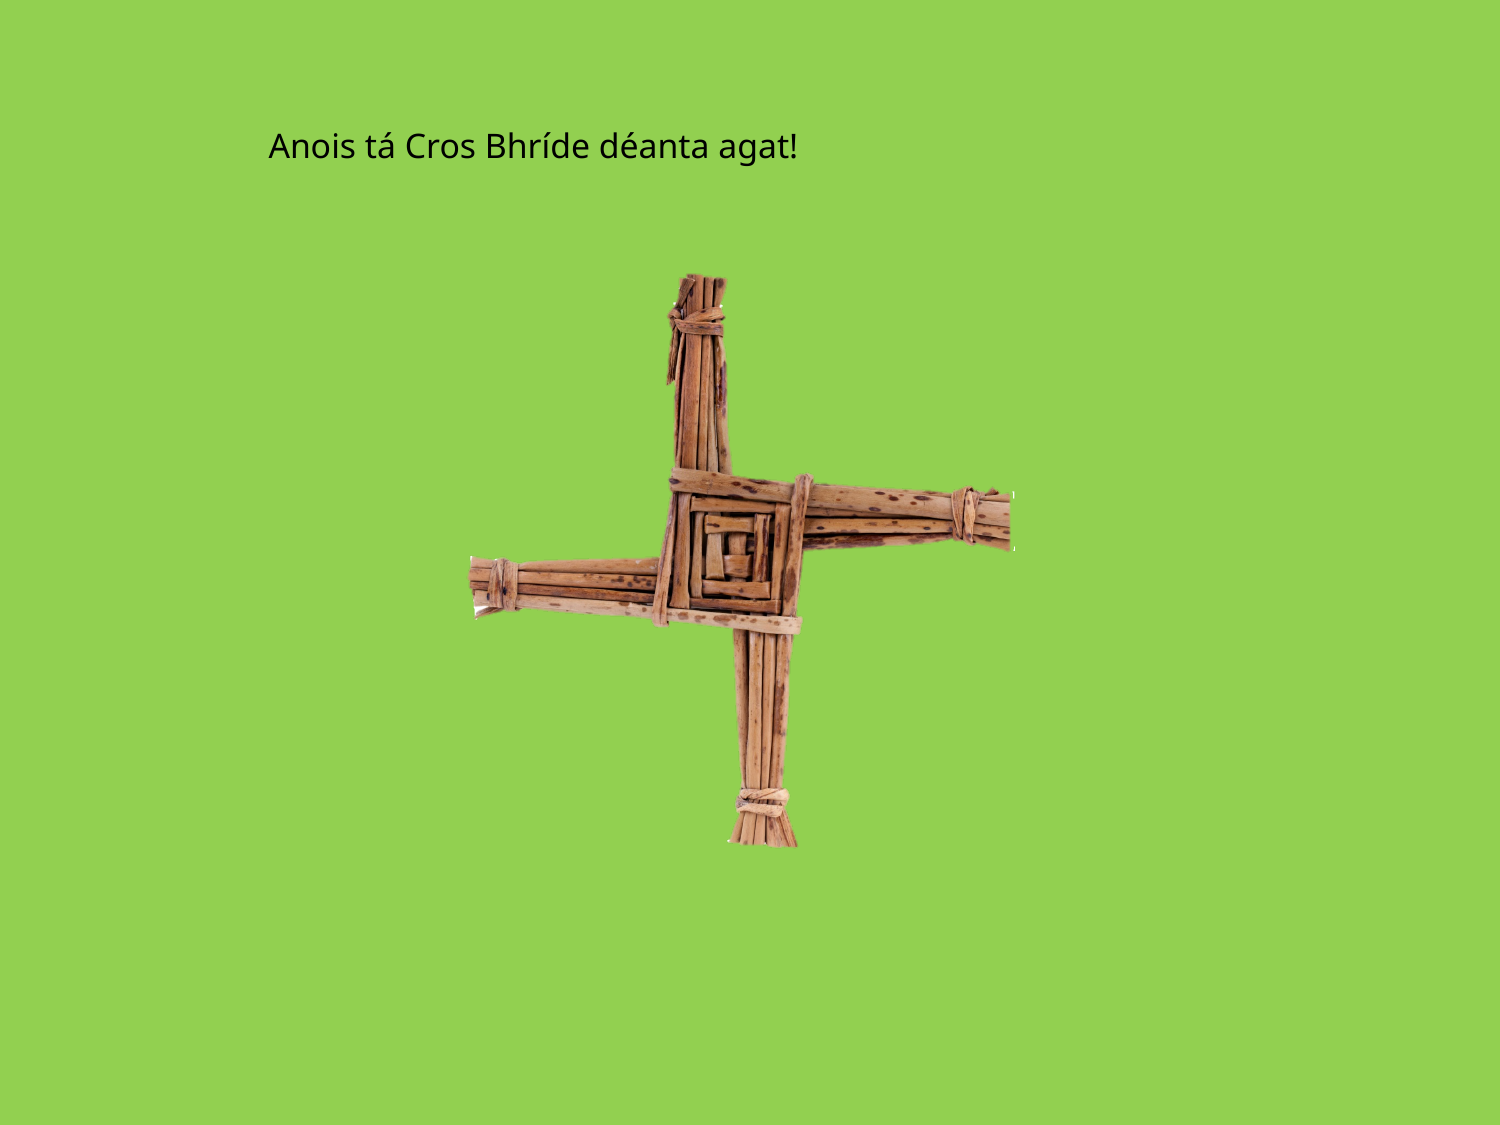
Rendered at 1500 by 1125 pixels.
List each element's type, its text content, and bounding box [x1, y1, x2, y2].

text_box Anois tá Cros Bhríde déanta agat! [253, 78, 1247, 173]
picture [420, 250, 1070, 859]
